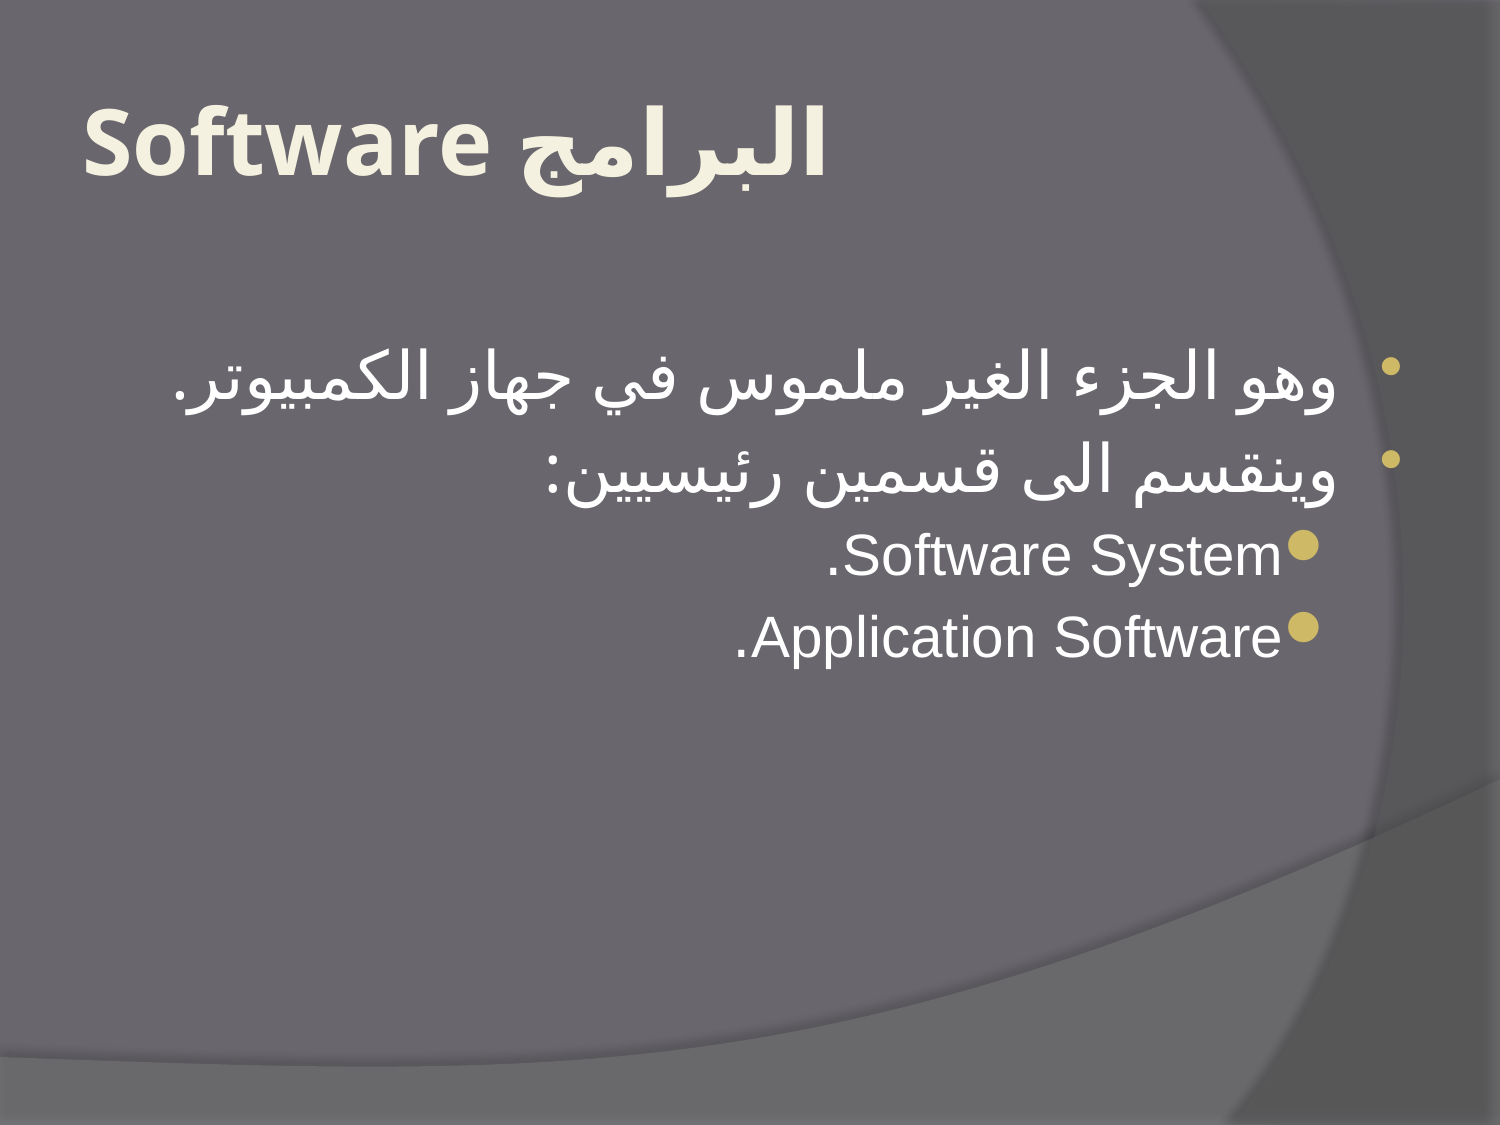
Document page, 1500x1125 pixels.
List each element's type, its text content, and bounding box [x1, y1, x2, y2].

list وهو الجزء الغير ملموس في جهاز الكمبيوتر. وينقسم الى قسمين رئيسيين: Software System. Application Software. [53, 324, 1425, 1000]
title البرامج Software [75, 45, 1300, 233]
